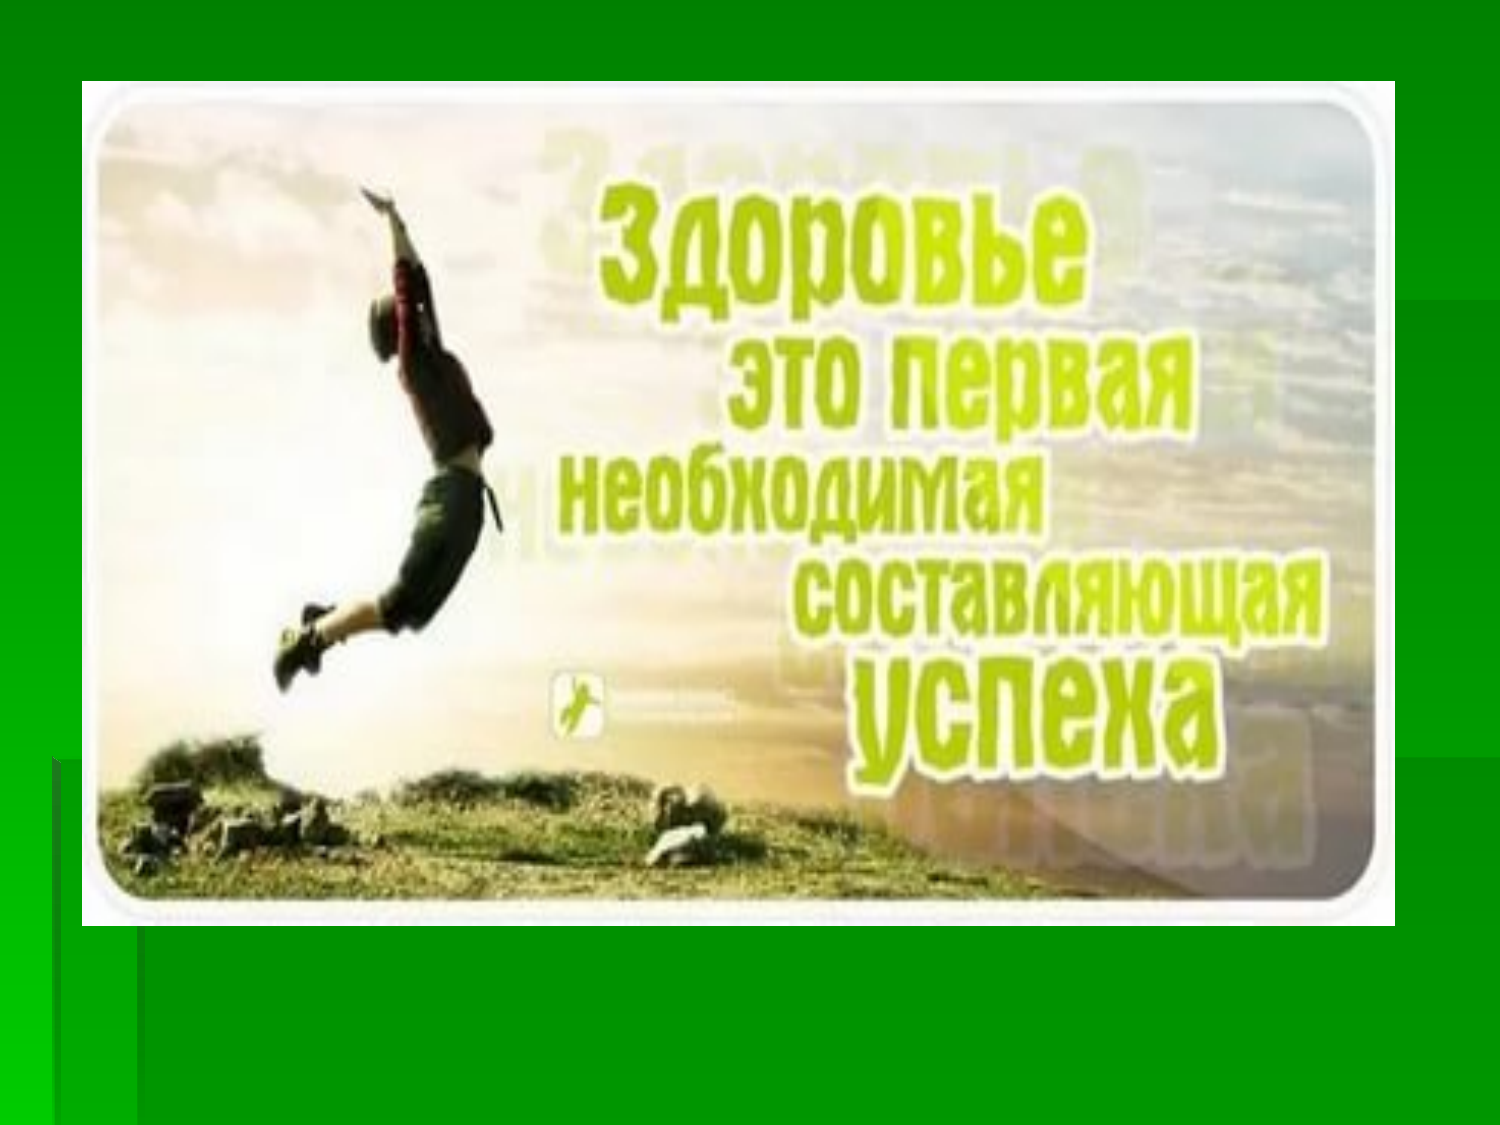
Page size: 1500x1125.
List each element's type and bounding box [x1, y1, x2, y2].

list [81, 81, 1395, 926]
